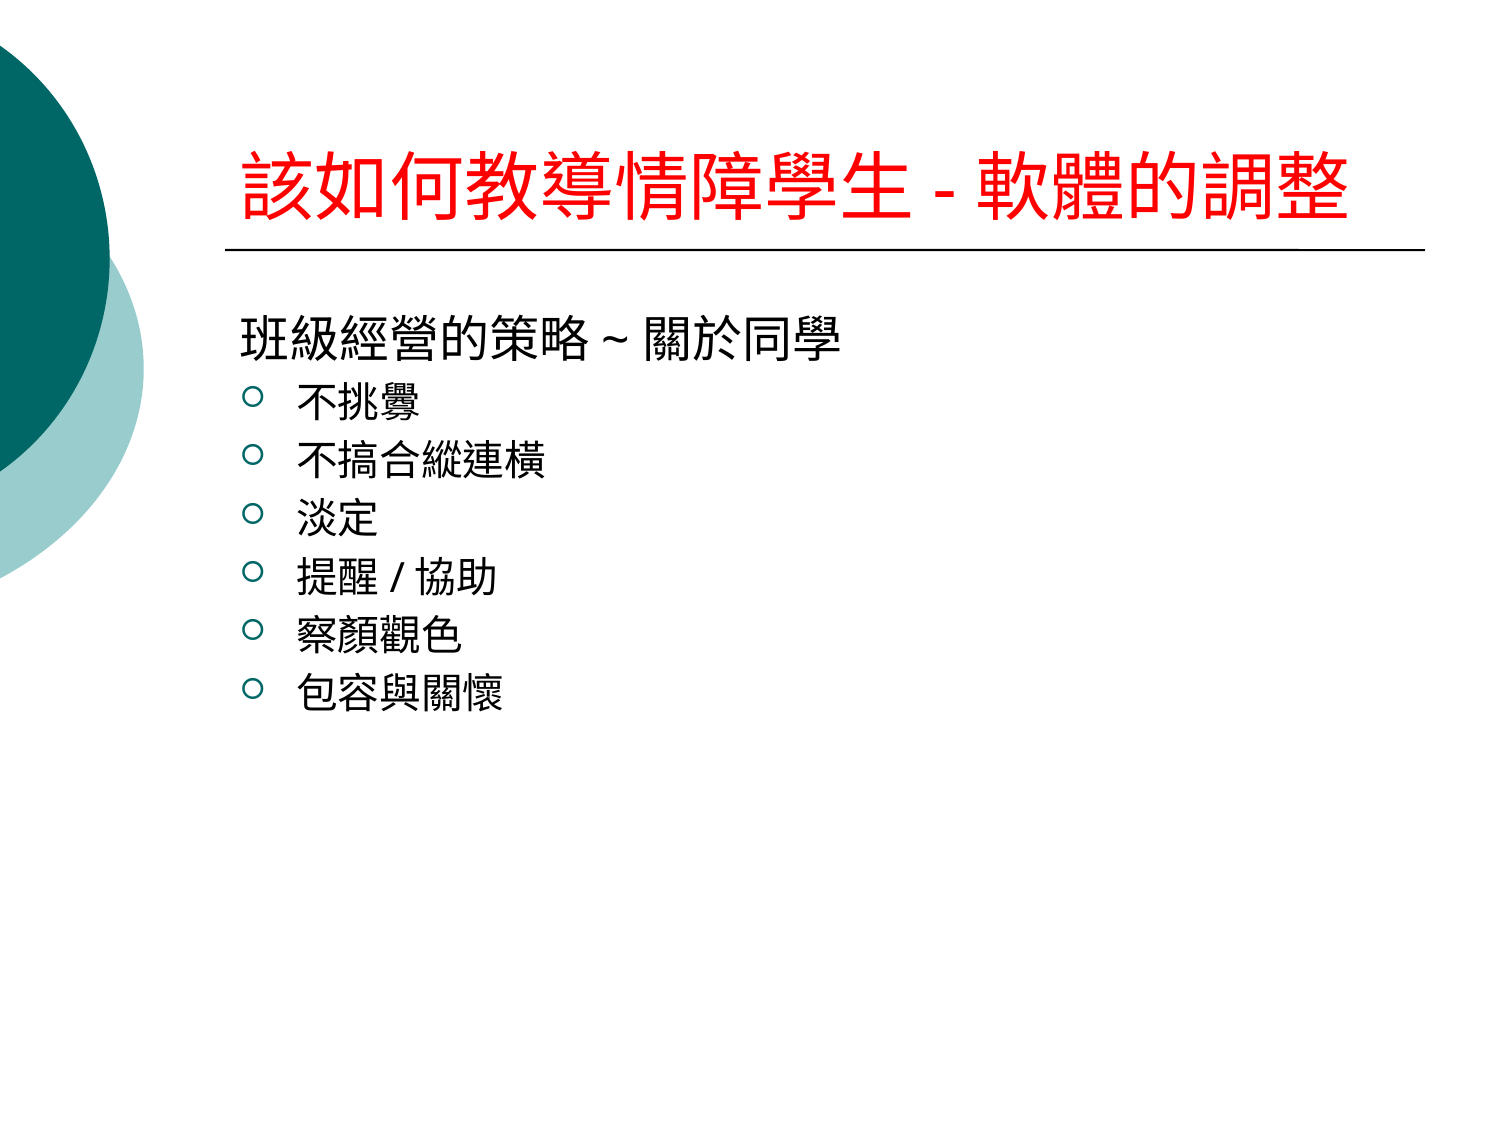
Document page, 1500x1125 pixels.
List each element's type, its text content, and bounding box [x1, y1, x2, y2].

title 該如何教導情障學生-軟體的調整 [224, 49, 1425, 237]
list 班級經營的策略~關於同學 不挑釁 不搞合縱連橫 淡定 提醒/協助 察顏觀色 包容與關懷 [224, 299, 1425, 975]
